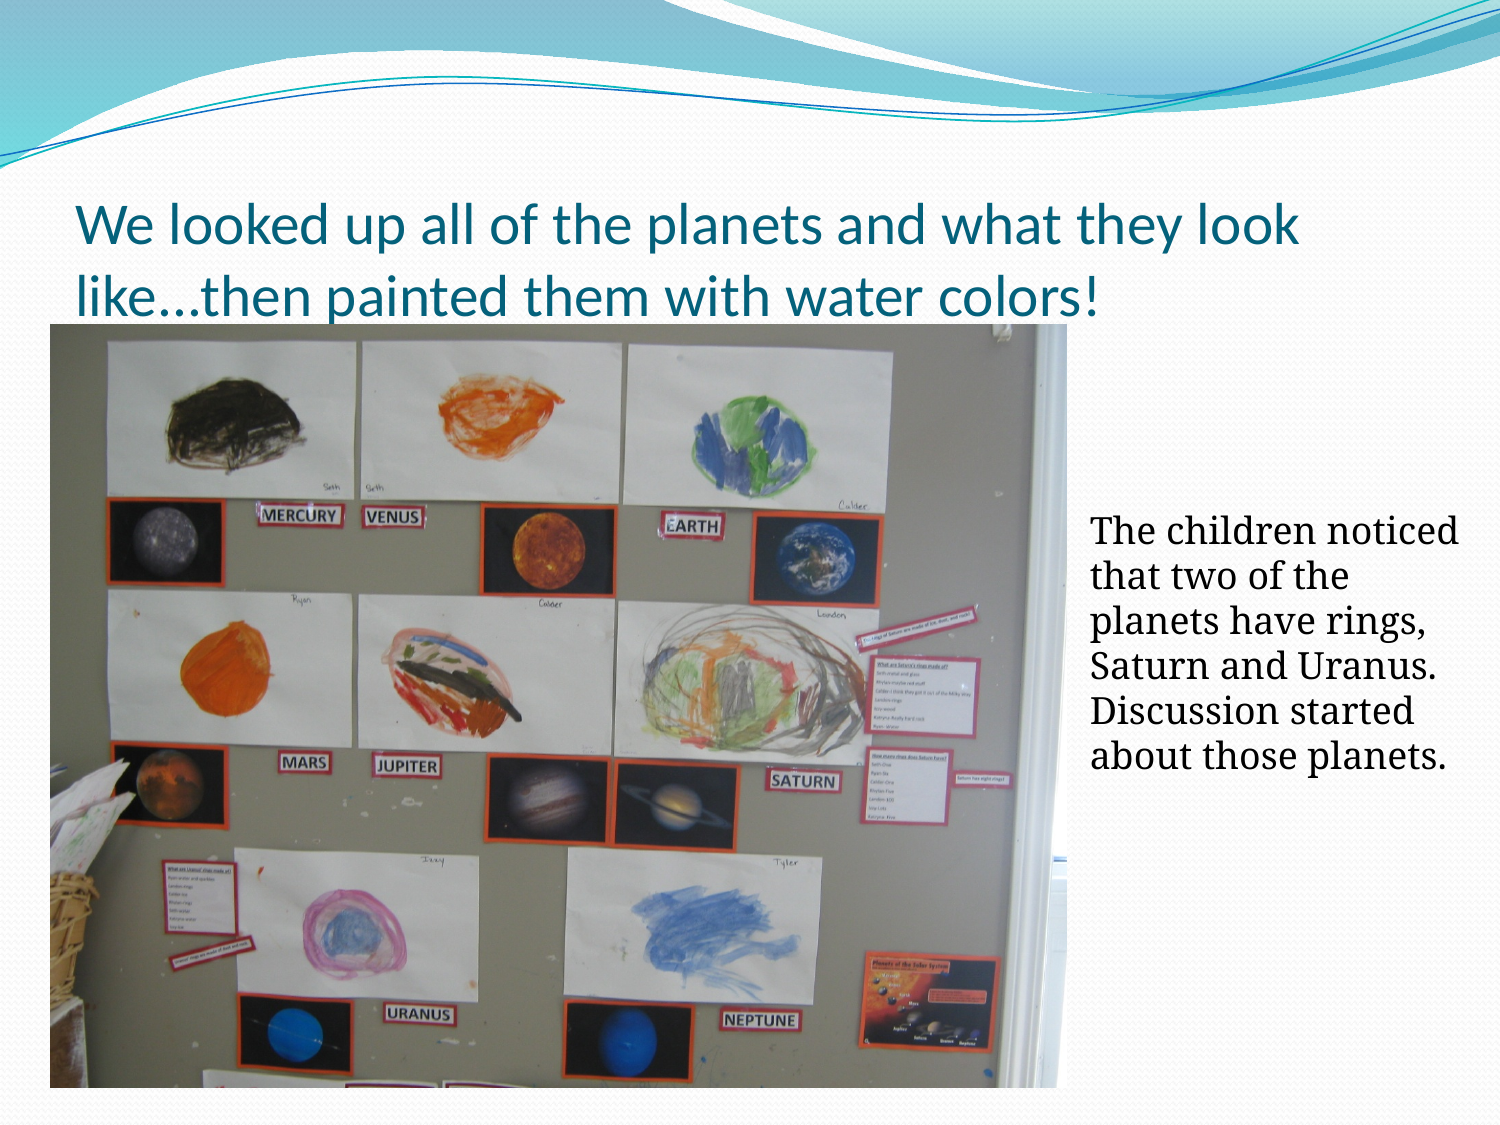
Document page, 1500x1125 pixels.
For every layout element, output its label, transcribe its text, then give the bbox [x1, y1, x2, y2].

text_box The children noticed that two of the planets have rings, Saturn and Uranus. Discussion started about those planets. [1074, 499, 1475, 785]
picture [49, 324, 1067, 1088]
title We looked up all of the planets and what they look like...then painted them with water colors! [75, 174, 1425, 328]
